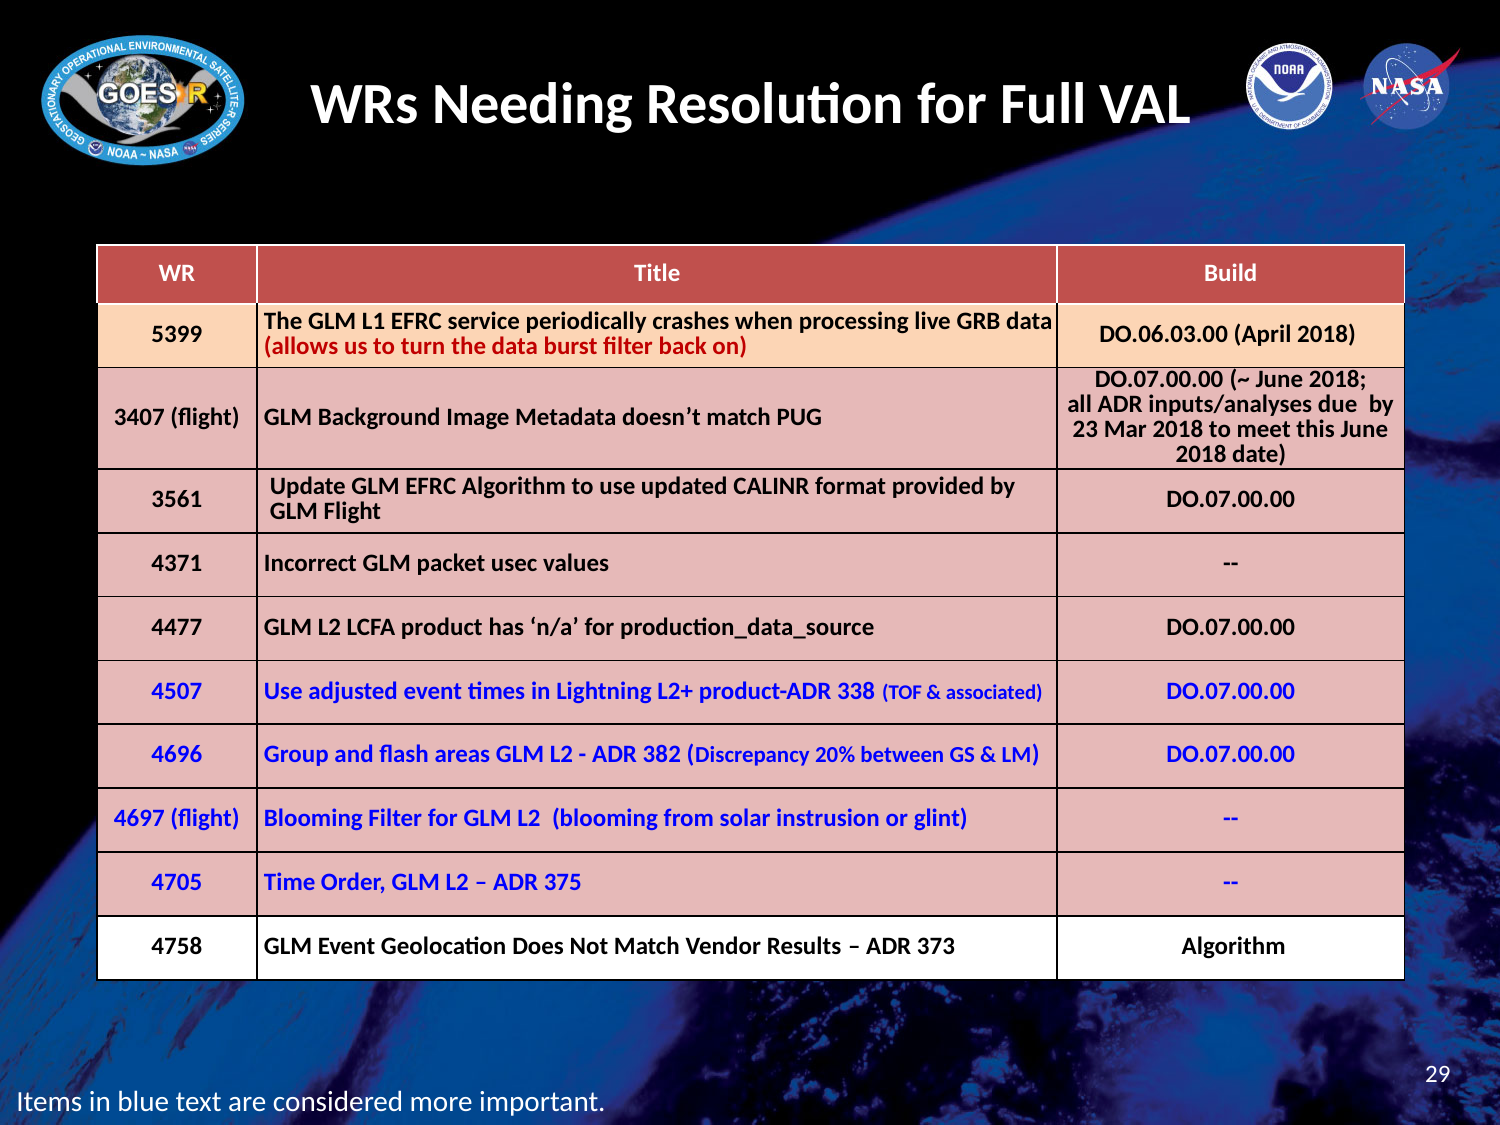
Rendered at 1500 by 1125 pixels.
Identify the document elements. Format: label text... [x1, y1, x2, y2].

table_cell DO.07.00.00 [1058, 661, 1404, 723]
table_cell -- [1058, 853, 1404, 915]
text_box Items in blue text are considered more important. [1, 1074, 1354, 1125]
table_header Title [258, 246, 1056, 303]
table_header Build [1058, 246, 1404, 303]
table_cell Use adjusted event times in Lightning L2+ product-ADR 338 (TOF & associated) [258, 661, 1056, 723]
table_cell Group and flash areas GLM L2 - ADR 382 (Discrepancy 20% between GS & LM) [258, 725, 1056, 787]
table_cell 4507 [98, 661, 256, 723]
table_cell 3561 [98, 470, 256, 532]
table_cell Incorrect GLM packet usec values [258, 534, 1056, 596]
table_cell 4705 [98, 853, 256, 915]
table_cell Time Order, GLM L2 – ADR 375 [258, 853, 1056, 915]
table_cell 4758 [98, 917, 256, 979]
table_cell The GLM L1 EFRC service periodically crashes when processing live GRB data (allows us to turn the data burst filter back on) [258, 305, 1056, 367]
table_cell 5399 [98, 305, 256, 367]
table_cell 4371 [98, 534, 256, 596]
slide_number 29 [1353, 1042, 1466, 1103]
table_cell 4697 (flight) [98, 789, 256, 851]
table_cell GLM Background Image Metadata doesn’t match PUG [258, 368, 1056, 468]
table_cell GLM Event Geolocation Does Not Match Vendor Results – ADR 373 [258, 917, 1056, 979]
table_cell DO.07.00.00 [1058, 725, 1404, 787]
table_header WR [98, 246, 256, 303]
table_cell 4477 [98, 597, 256, 660]
table_cell 4696 [98, 725, 256, 787]
picture [0, 0, 1500, 1125]
table_cell Algorithm [1058, 917, 1404, 979]
title WRs Needing Resolution for Full VAL [225, 21, 1277, 180]
table_cell -- [1058, 789, 1404, 851]
table_cell 3407 (flight) [98, 368, 256, 468]
table_cell DO.06.03.00 (April 2018) [1058, 305, 1404, 367]
table_cell GLM L2 LCFA product has ‘n/a’ for production_data_source [258, 597, 1056, 660]
table_cell DO.07.00.00 (~ June 2018; all ADR inputs/analyses due by 23 Mar 2018 to meet this June 2018 date) [1058, 368, 1404, 468]
table_cell DO.07.00.00 [1058, 470, 1404, 532]
table_cell -- [1058, 534, 1404, 596]
table_cell Update GLM EFRC Algorithm to use updated CALINR format provided by GLM Flight [258, 470, 1056, 532]
table_cell Blooming Filter for GLM L2 (blooming from solar instrusion or glint) [258, 789, 1056, 851]
table_cell DO.07.00.00 [1058, 597, 1404, 660]
